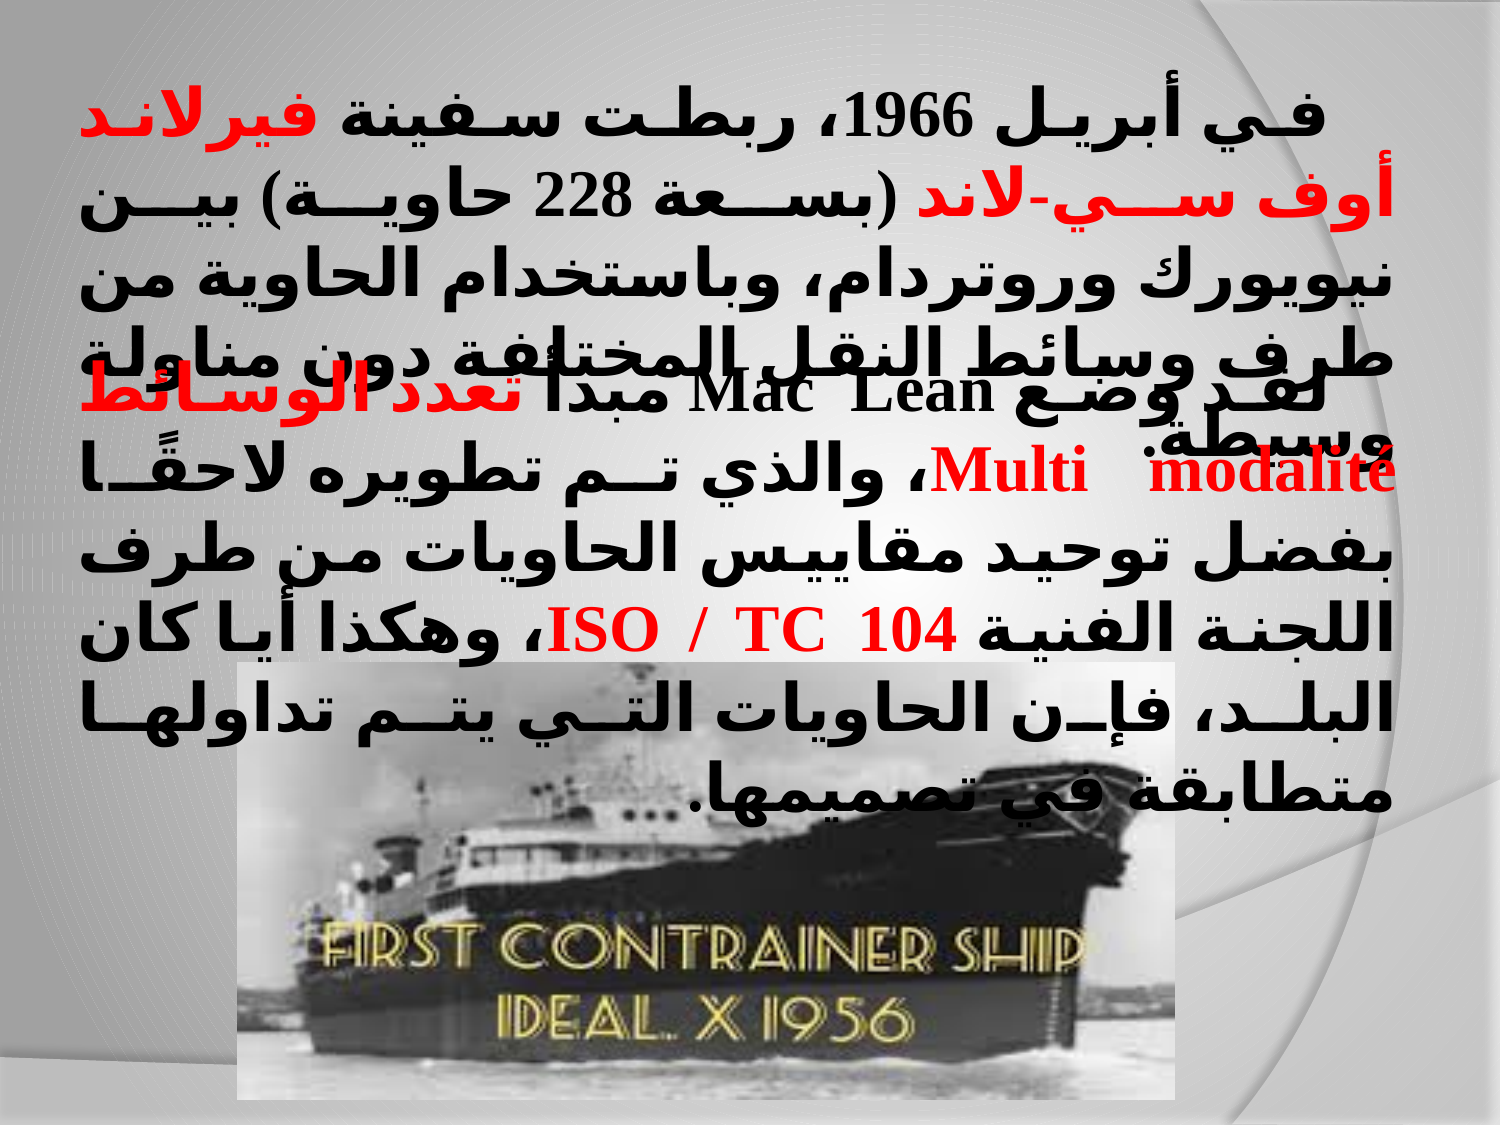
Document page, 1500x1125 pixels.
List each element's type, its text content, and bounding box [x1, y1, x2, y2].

text_box في أبريل 1966، ربطت سفينة فيرلاند أوف سي-لاند (بسعة 228 حاوية) بين نيويورك وروتردام، وباستخدام الحاوية من طرف وسائط النقل المختلفة دون مناولة وسيطة. [62, 62, 1413, 337]
picture [237, 662, 1176, 1101]
text_box لقد وضع Mac Lean مبدأ تعدد الوسائط Multi modalité، والذي تم تطويره لاحقًا بفضل توحيد مقاييس الحاويات من طرف اللجنة الفنية ISO / TC 104، وهكذا أيا كان البلد، فإن الحاويات التي يتم تداولها متطابقة في تصميمها. [62, 337, 1413, 832]
